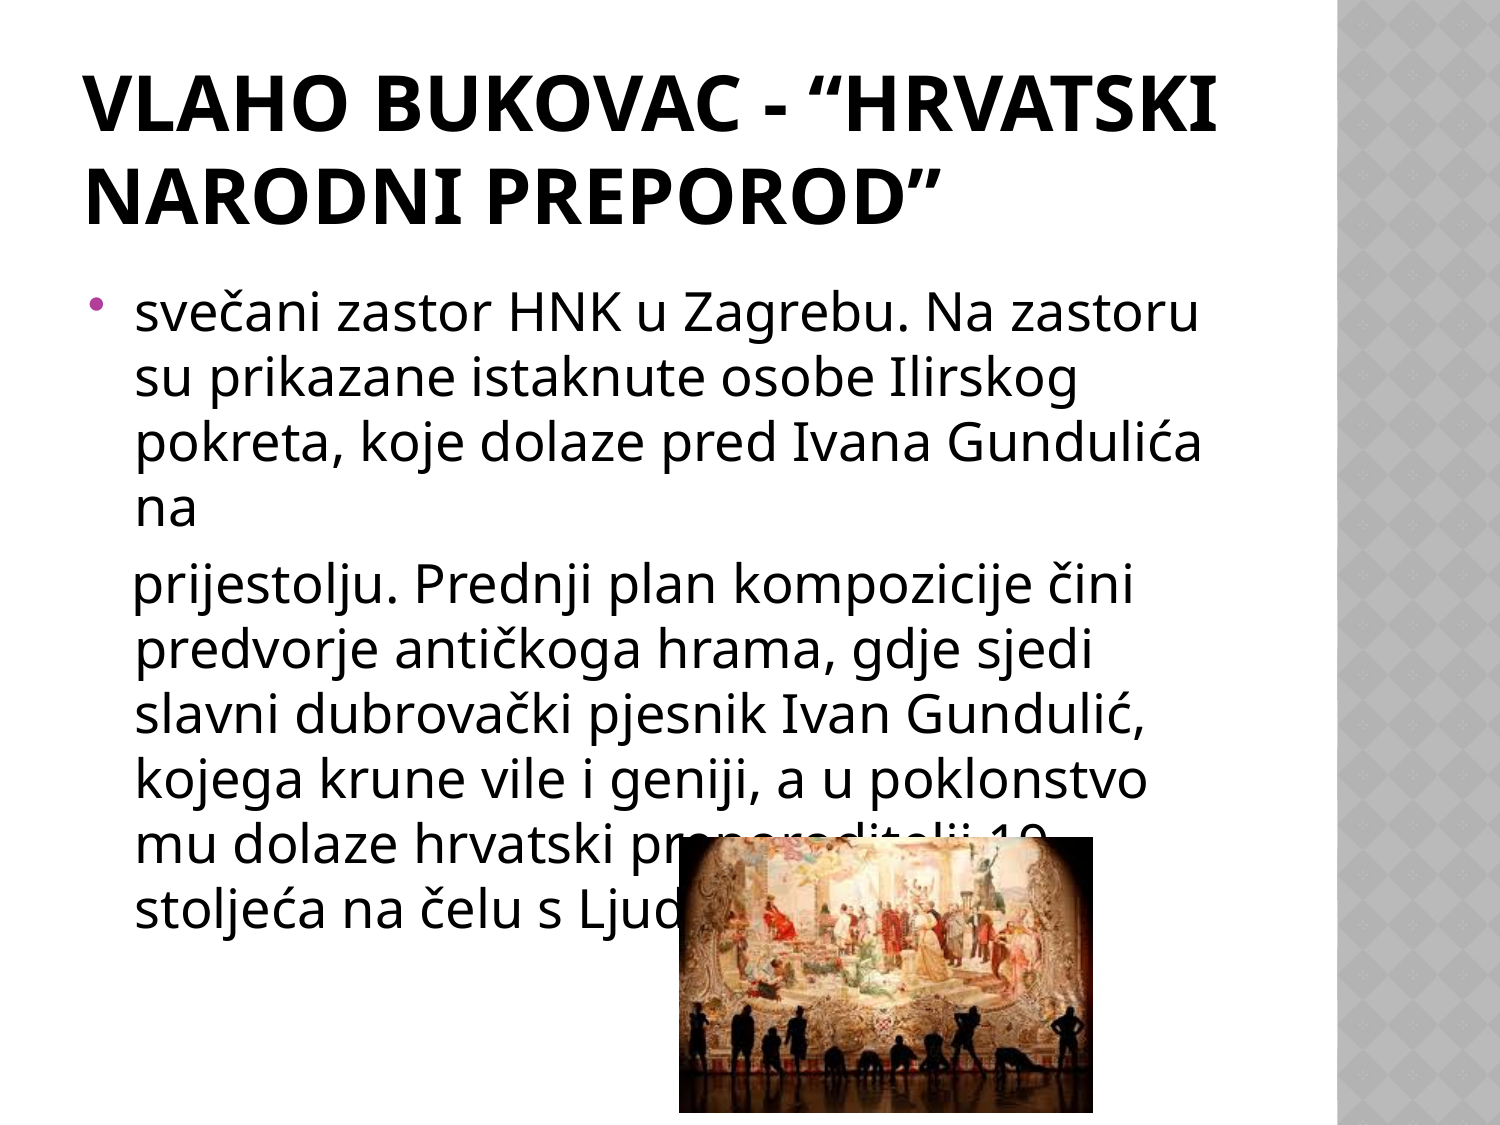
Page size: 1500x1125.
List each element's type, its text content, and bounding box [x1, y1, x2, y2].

title VLAHO BUKOVAC - “Hrvatski narodni preporod” [75, 52, 1263, 240]
list svečani zastor HNK u Zagrebu. Na zastoru su prikazane istaknute osobe Ilirskog pokreta, koje dolaze pred Ivana Gundulića na prijestolju. Prednji plan kompozicije čini predvorje antičkoga hrama, gdje sjedi slavni dubrovački pjesnik Ivan Gundulić, kojega krune vile i geniji, a u poklonstvo mu dolaze hrvatski preporoditelji 19. stoljeća na čelu s Ljudevitom Gajem. [75, 269, 1263, 1125]
picture [678, 837, 1093, 1114]
